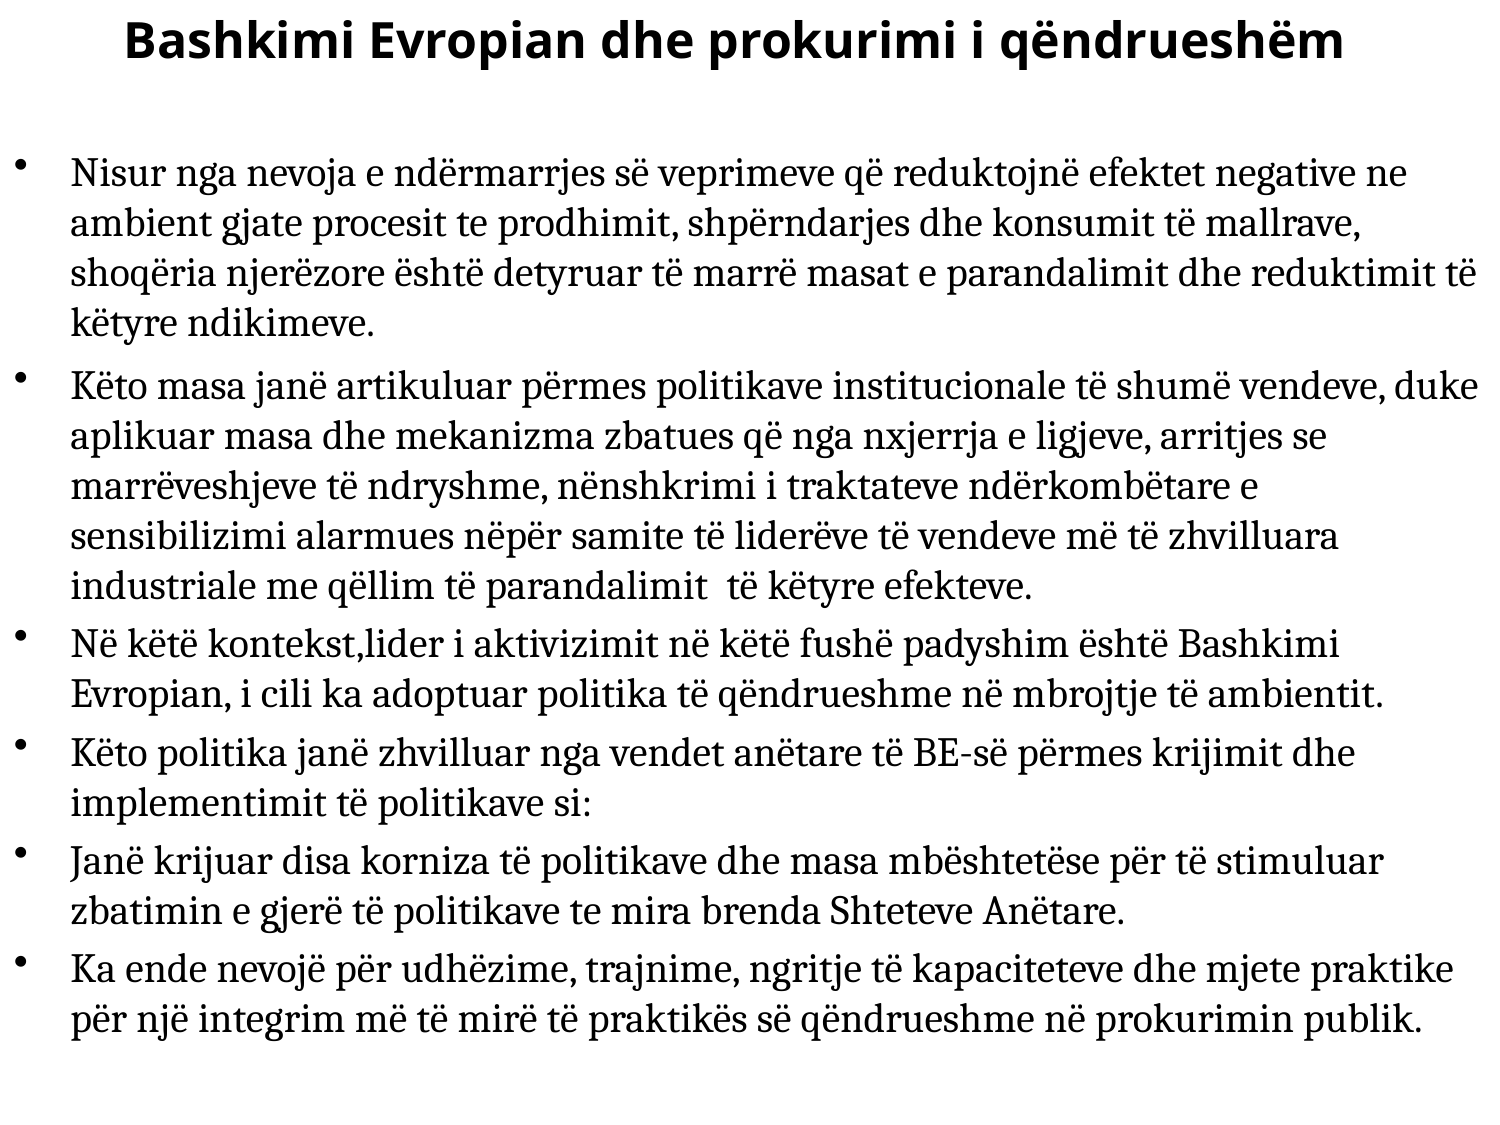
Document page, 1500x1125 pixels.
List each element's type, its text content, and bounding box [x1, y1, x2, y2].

list Nisur nga nevoja e ndërmarrjes së veprimeve që reduktojnë efektet negative ne ambient gjate procesit te prodhimit, shpërndarjes dhe konsumit të mallrave, shoqëria njerëzore është detyruar të marrë masat e parandalimit dhe reduktimit të këtyre ndikimeve. Këto masa janë artikuluar përmes politikave institucionale të shumë vendeve, duke aplikuar masa dhe mekanizma zbatues që nga nxjerrja e ligjeve, arritjes se marrëveshjeve të ndryshme, nënshkrimi i traktateve ndërkombëtare e sensibilizimi alarmues nëpër samite të liderëve të vendeve më të zhvilluara industriale me qëllim të parandalimit të këtyre efekteve. Në këtë kontekst,lider i aktivizimit në këtë fushë padyshim është Bashkimi Evropian, i cili ka adoptuar politika të qëndrueshme në mbrojtje të ambientit. Këto politika janë zhvilluar nga vendet anëtare të BE-së përmes krijimit dhe implementimit të politikave si: Janë krijuar disa korniza të politikave dhe masa mbështetëse për të stimuluar zbatimin e gjerë të politikave te mira brenda Shteteve Anëtare. Ka ende nevojë për udhëzime, trajnime, ngritje të kapaciteteve dhe mjete praktike për një integrim më të mirë të praktikës së qëndrueshme në prokurimin publik. [0, 137, 1500, 1049]
title Bashkimi Evropian dhe prokurimi i qëndrueshëm [0, 0, 1471, 137]
